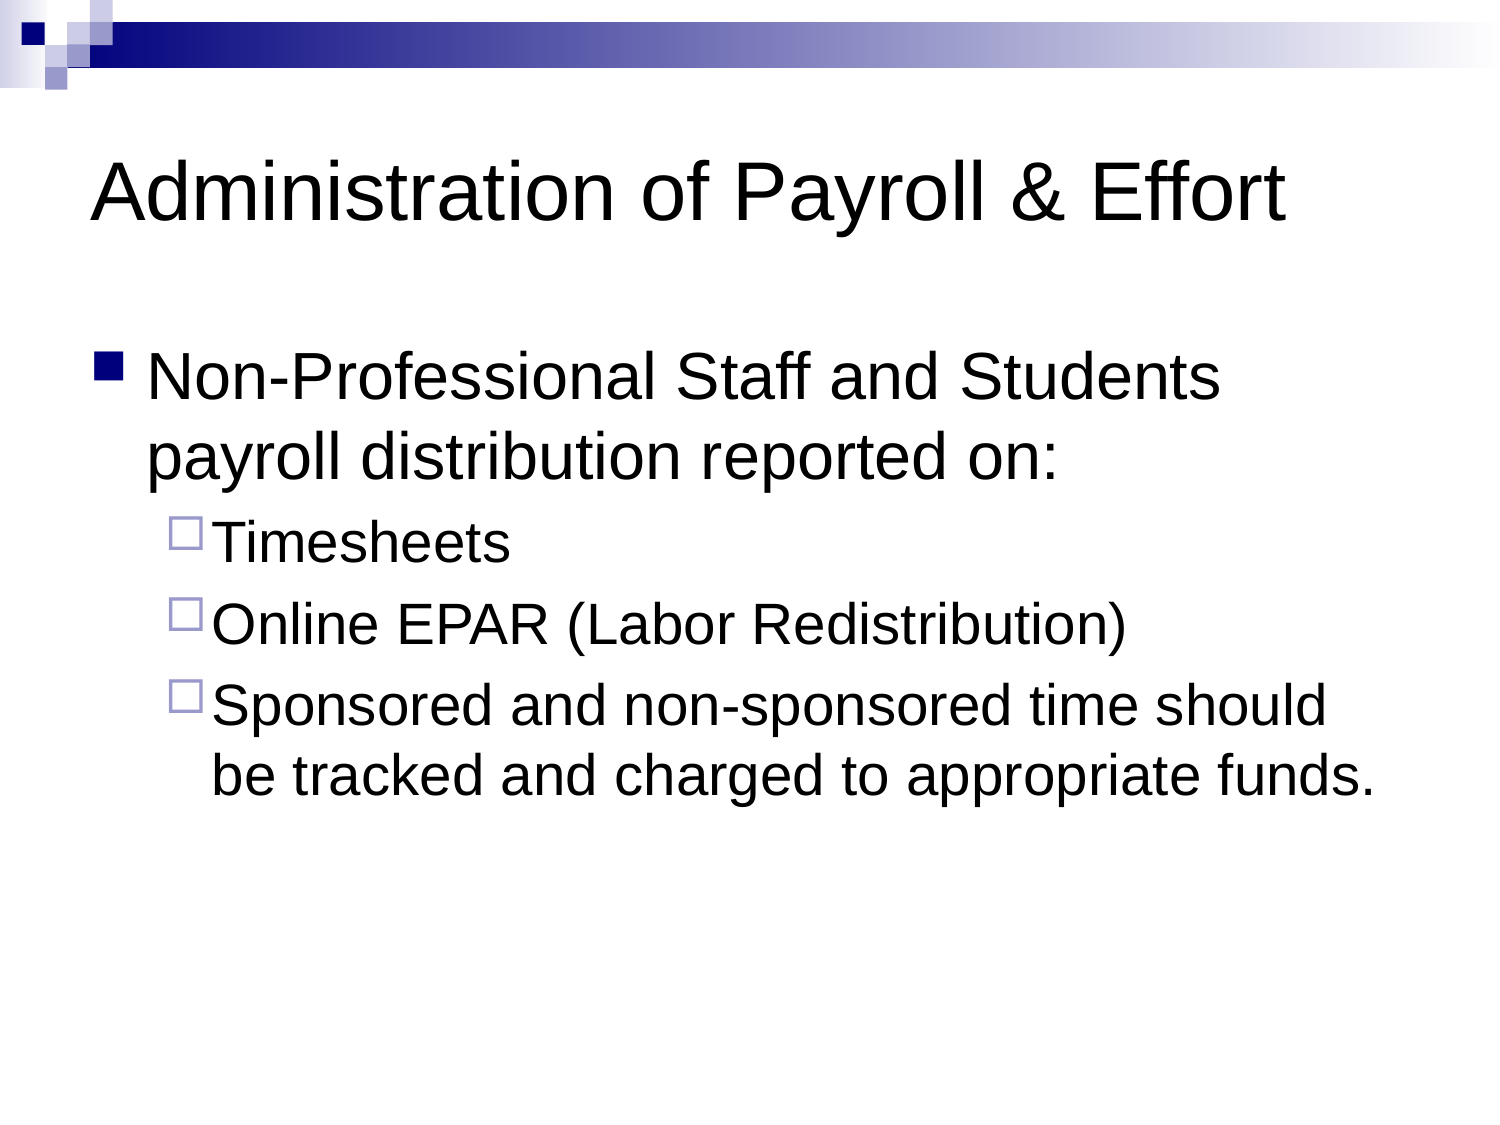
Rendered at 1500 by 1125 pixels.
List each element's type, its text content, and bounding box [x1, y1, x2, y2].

list Non-Professional Staff and Students payroll distribution reported on: Timesheets Online EPAR (Labor Redistribution) Sponsored and non-sponsored time should be tracked and charged to appropriate funds. [74, 324, 1426, 963]
title Administration of Payroll & Effort [74, 74, 1426, 301]
